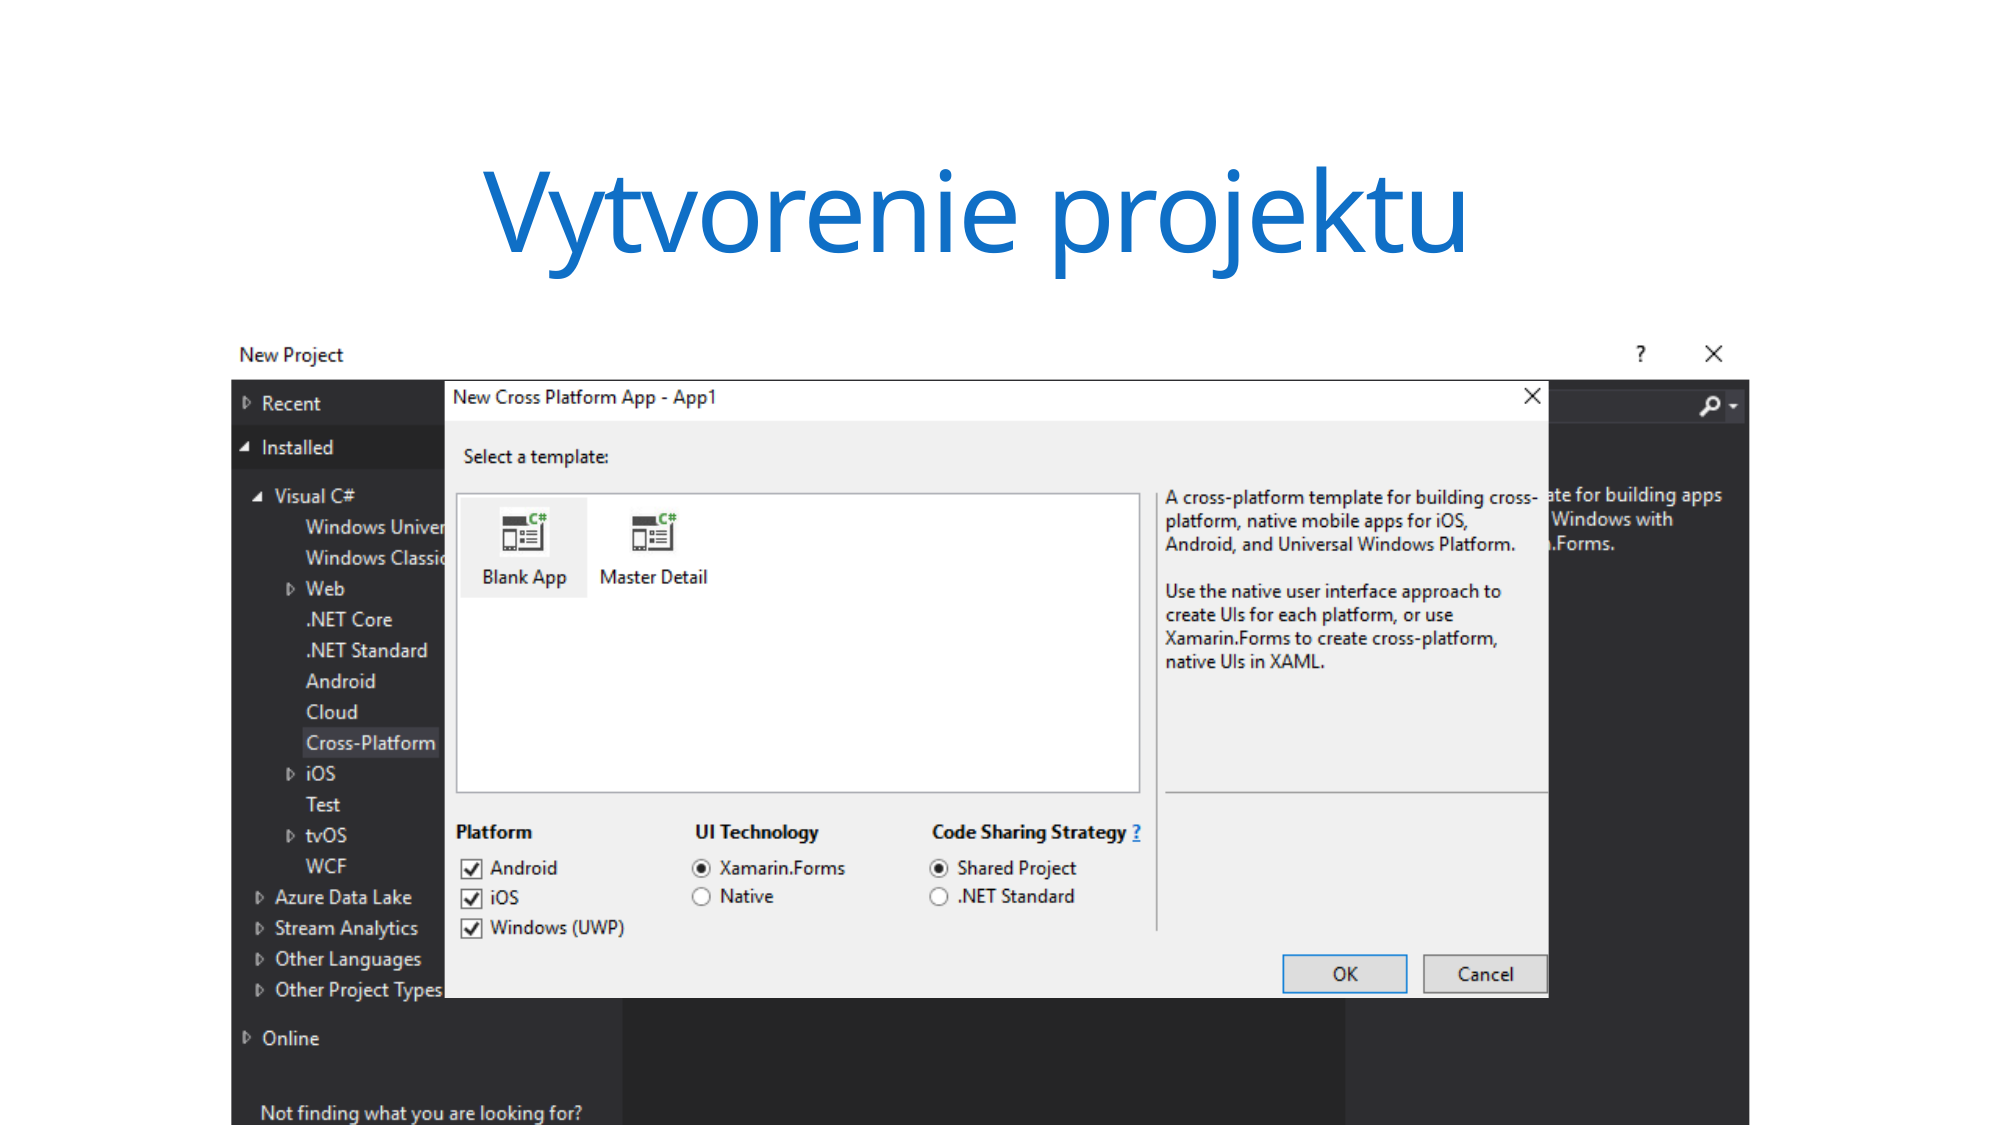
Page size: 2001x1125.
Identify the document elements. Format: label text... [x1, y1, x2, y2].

title Vytvorenie projektu [107, 81, 1875, 354]
picture [444, 381, 1549, 999]
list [230, 333, 1750, 1125]
